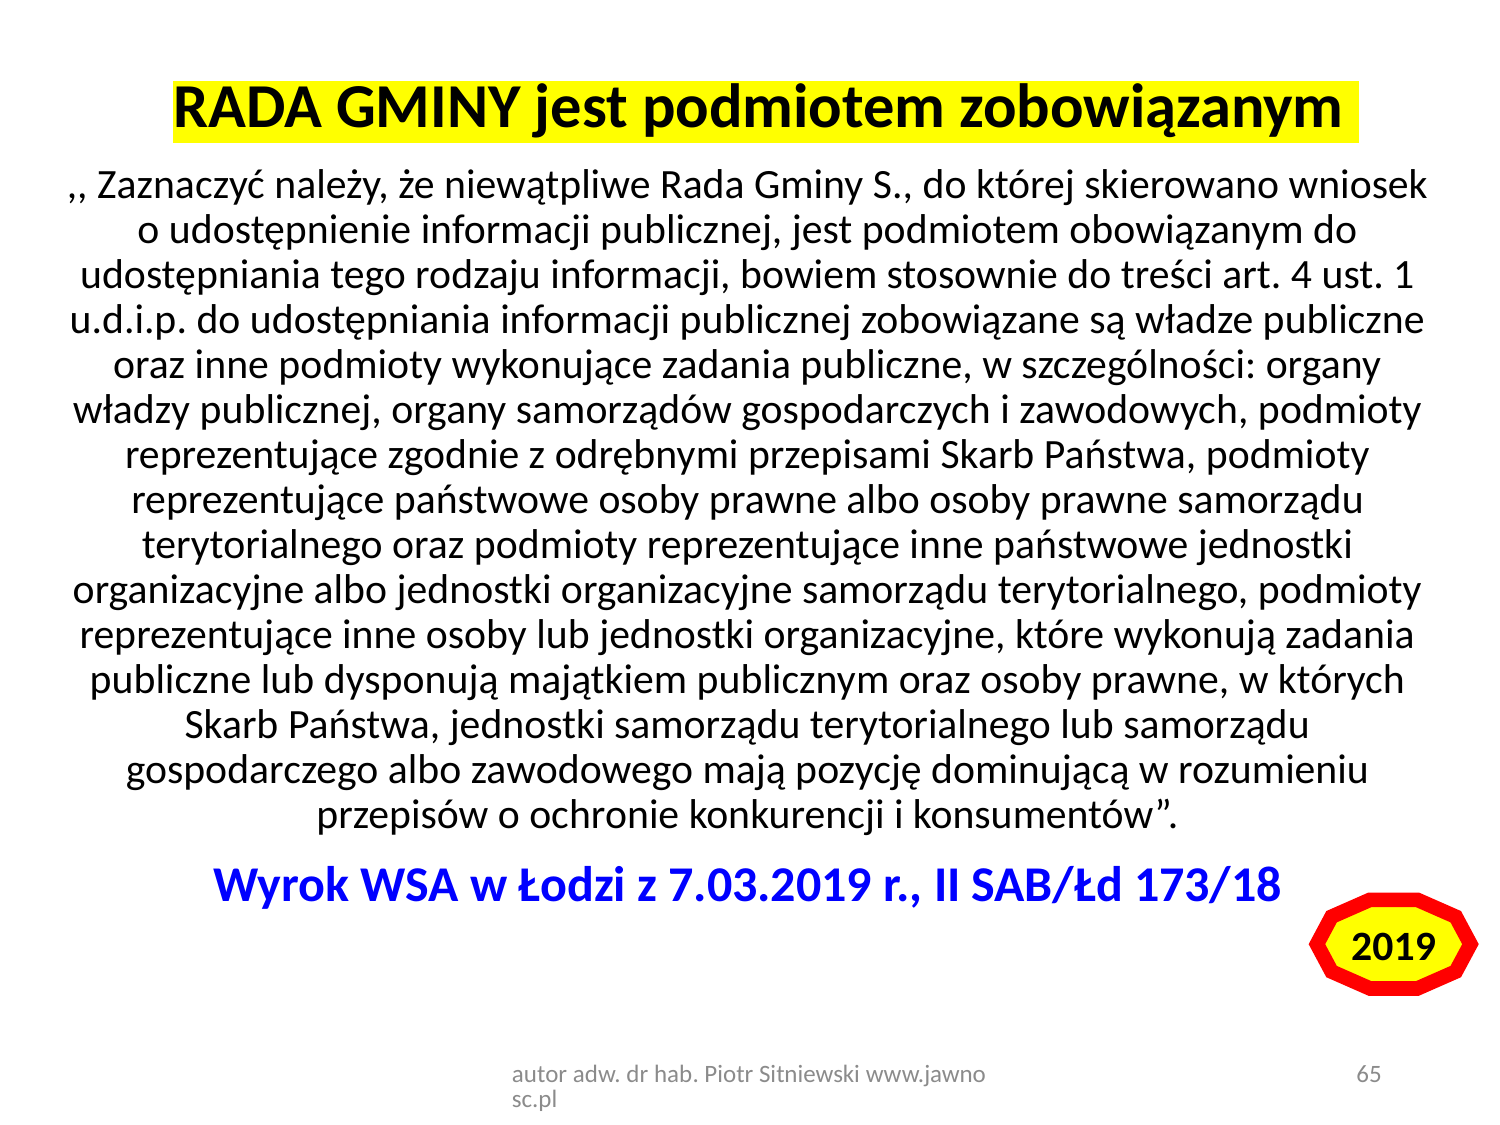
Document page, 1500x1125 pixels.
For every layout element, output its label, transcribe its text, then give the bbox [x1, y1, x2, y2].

footer autor adw. dr hab. Piotr Sitniewski www.jawnosc.pl [496, 1042, 1004, 1103]
list RADA GMINY jest podmiotem zobowiązanym ,, Zaznaczyć należy, że niewątpliwe Rada Gminy S., do której skierowano wniosek o udostępnienie informacji publicznej, jest podmiotem obowiązanym do udostępniania tego rodzaju informacji, bowiem stosownie do treści art. 4 ust. 1 u.d.i.p. do udostępniania informacji publicznej zobowiązane są władze publiczne oraz inne podmioty wykonujące zadania publiczne, w szczególności: organy władzy publicznej, organy samorządów gospodarczych i zawodowych, podmioty reprezentujące zgodnie z odrębnymi przepisami Skarb Państwa, podmioty reprezentujące państwowe osoby prawne albo osoby prawne samorządu terytorialnego oraz podmioty reprezentujące inne państwowe jednostki organizacyjne albo jednostki organizacyjne samorządu terytorialnego, podmioty reprezentujące inne osoby lub jednostki organizacyjne, które wykonują zadania publiczne lub dysponują majątkiem publicznym oraz osoby prawne, w których Skarb Państwa, jednostki samorządu terytorialnego lub samorządu gospodarczego albo zawodowego mają pozycję dominującą w rozumieniu przepisów o ochronie konkurencji i konsumentów”. Wyrok WSA w Łodzi z 7.03.2019 r., II SAB/Łd 173/18 [41, 66, 1454, 1024]
text_box 2019 [1315, 898, 1472, 990]
slide_number 65 [1059, 1042, 1397, 1103]
